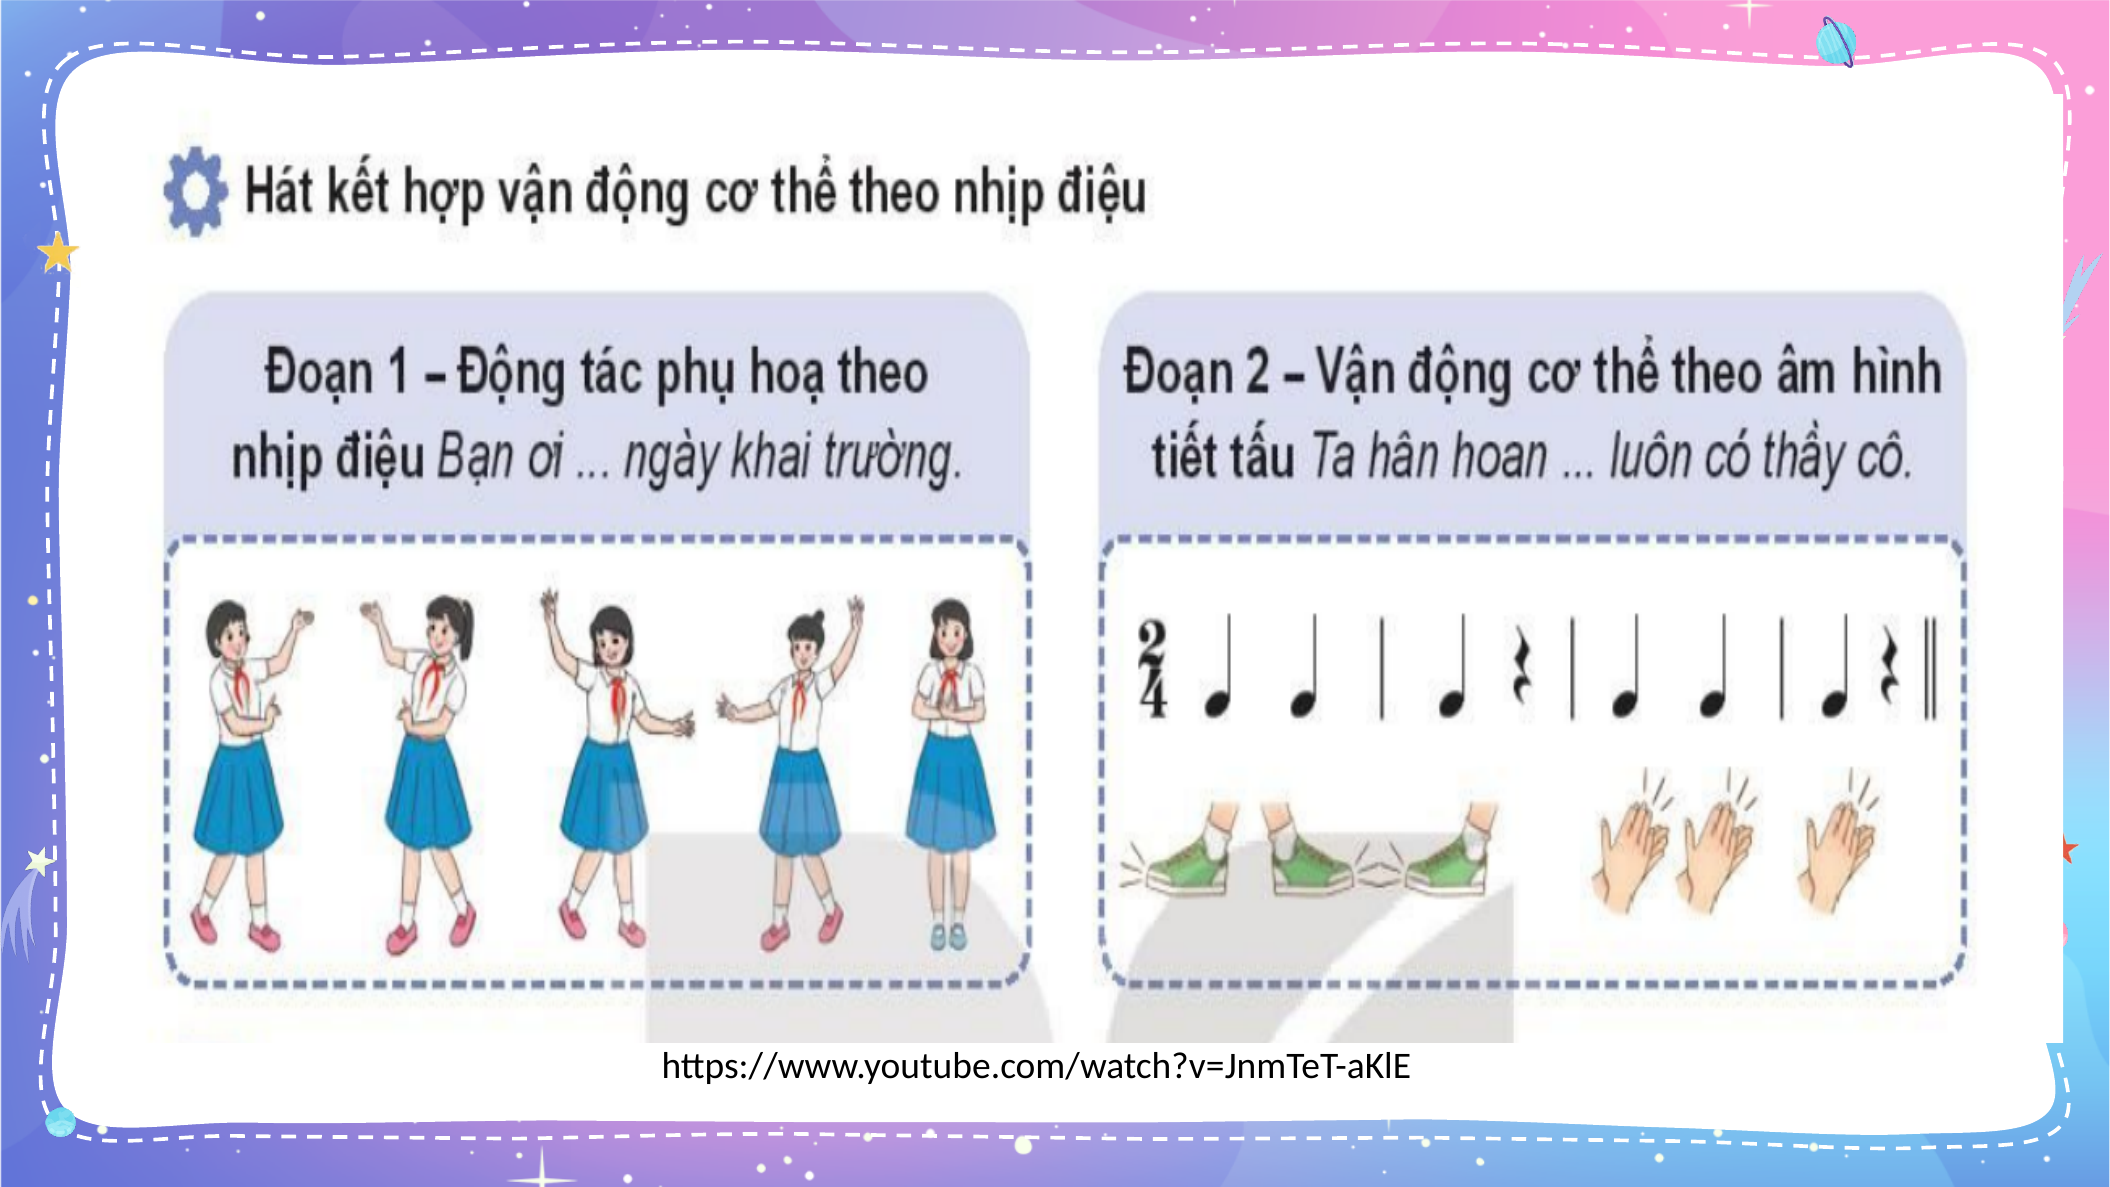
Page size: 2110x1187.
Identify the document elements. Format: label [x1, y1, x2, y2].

text_box [1648, 1043, 2070, 1150]
picture [0, 0, 2110, 1187]
text_box [46, 288, 80, 943]
text_box [42, 42, 461, 218]
text_box [39, 951, 461, 1142]
text_box [1648, 42, 2071, 181]
